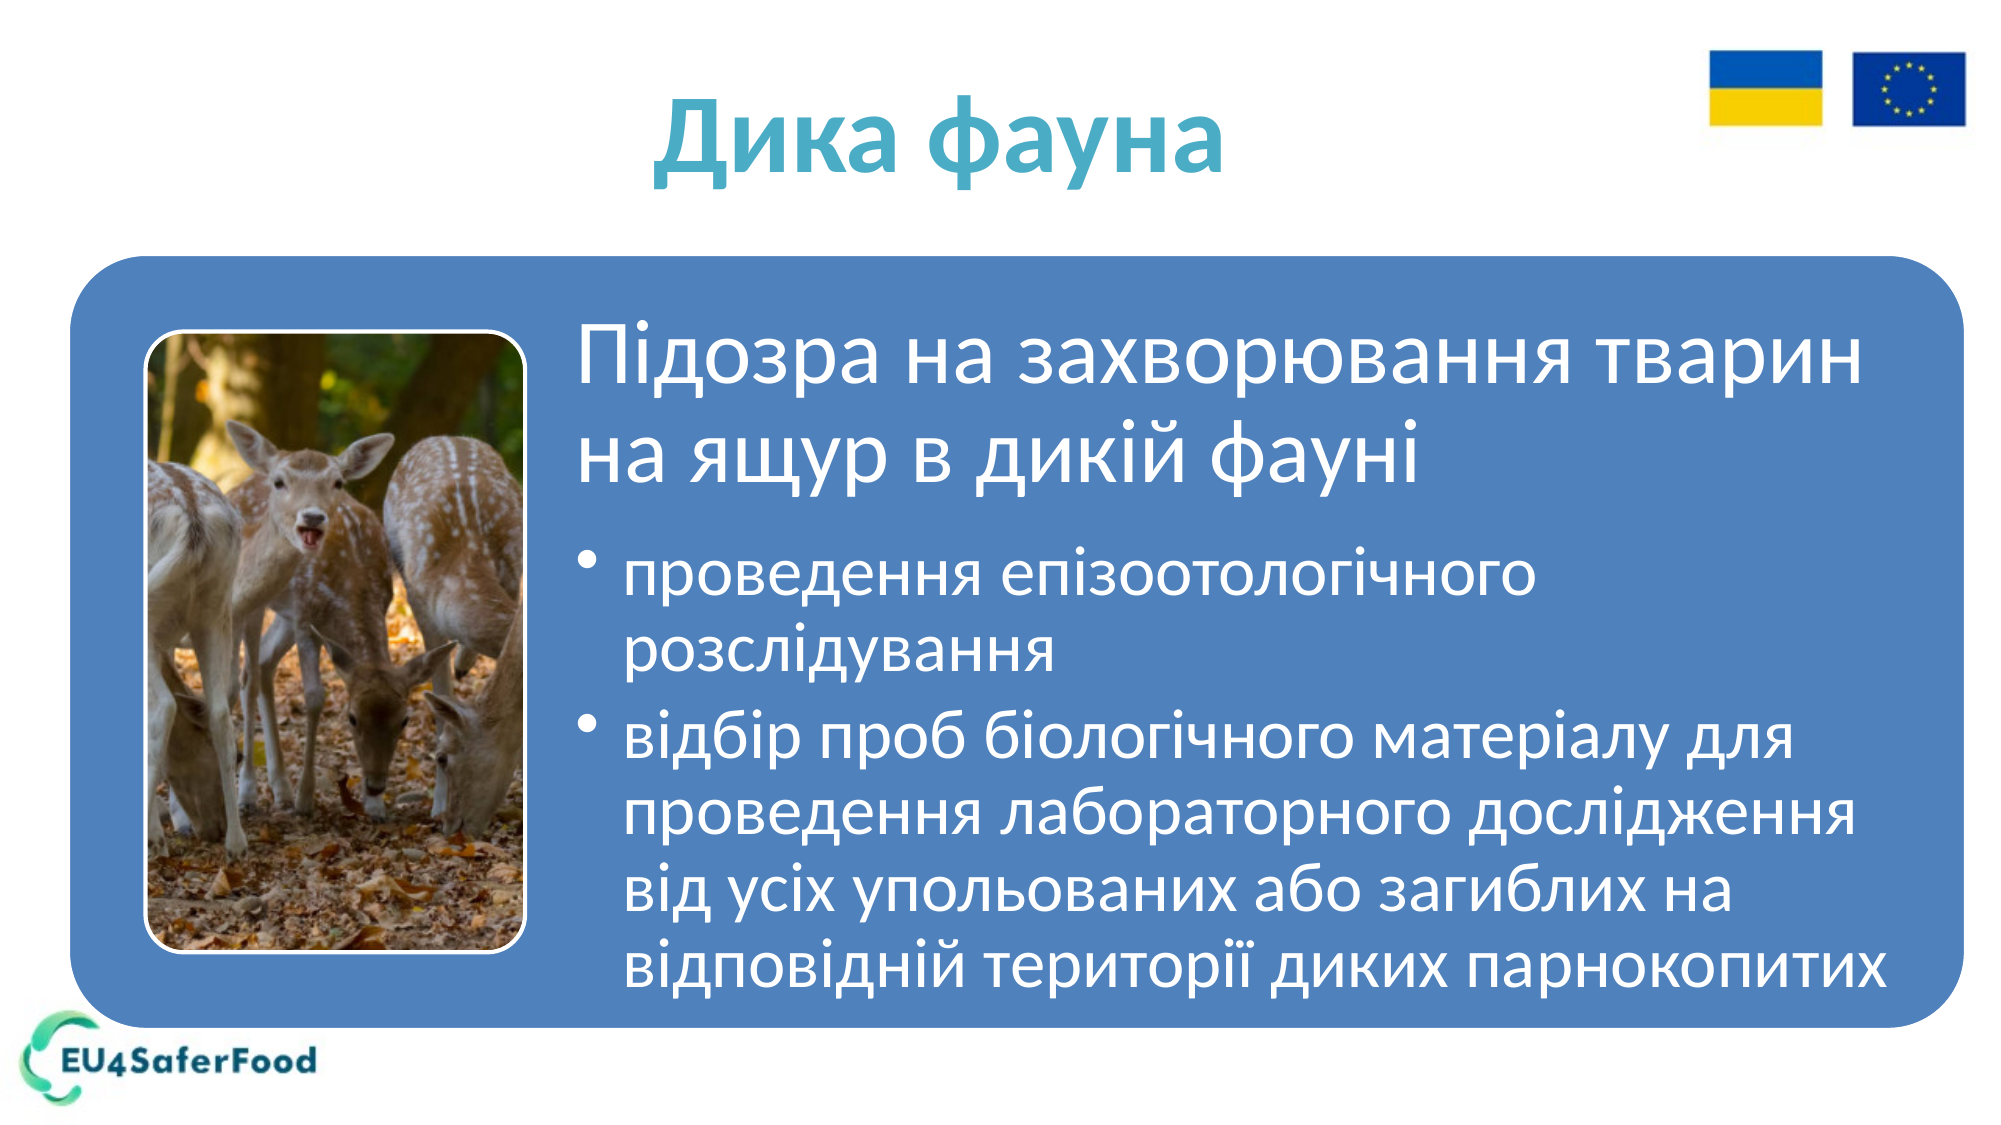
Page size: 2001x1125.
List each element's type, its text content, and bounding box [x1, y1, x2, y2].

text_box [67, 253, 1967, 1031]
picture [0, 0, 2001, 1125]
text_box Дика фауна [637, 52, 1242, 203]
